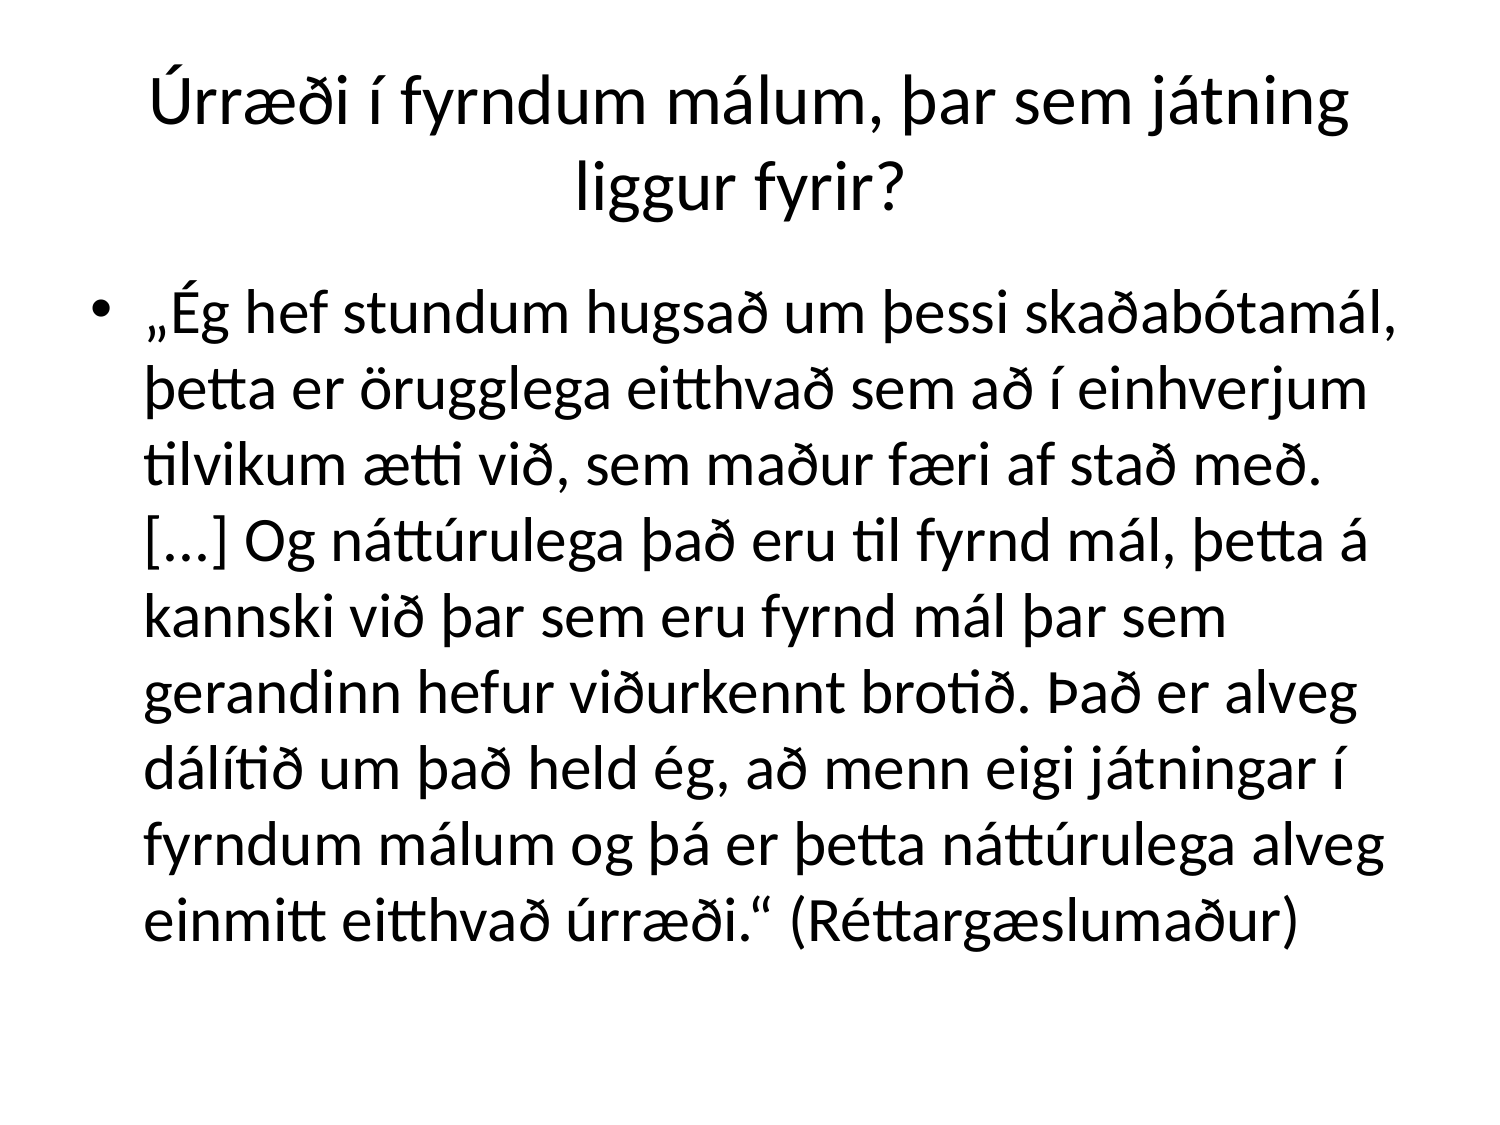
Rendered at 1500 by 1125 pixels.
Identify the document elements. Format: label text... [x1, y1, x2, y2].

list „Ég hef stundum hugsað um þessi skaðabótamál, þetta er örugglega eitthvað sem að í einhverjum tilvikum ætti við, sem maður færi af stað með. [...] Og náttúrulega það eru til fyrnd mál, þetta á kannski við þar sem eru fyrnd mál þar sem gerandinn hefur viðurkennt brotið. Það er alveg dálítið um það held ég, að menn eigi játningar í fyrndum málum og þá er þetta náttúrulega alveg einmitt eitthvað úrræði.“ (Réttargæslumaður) [75, 262, 1425, 1005]
title Úrræði í fyrndum málum, þar sem játning liggur fyrir? [75, 45, 1425, 233]
